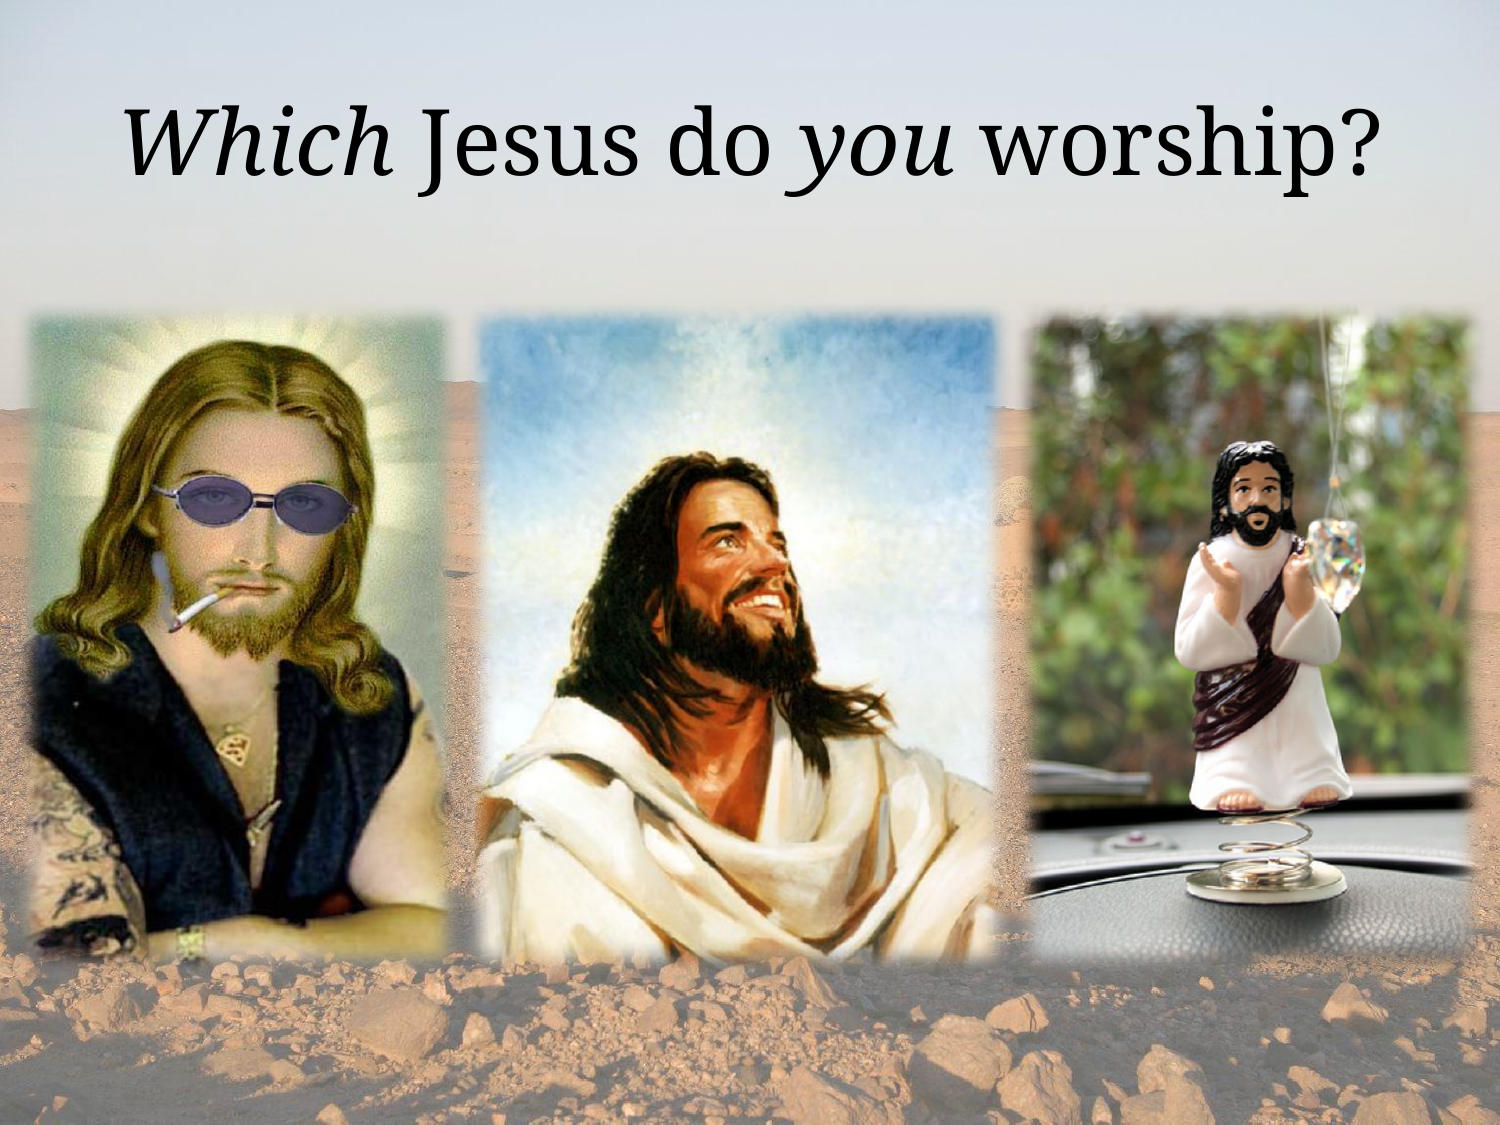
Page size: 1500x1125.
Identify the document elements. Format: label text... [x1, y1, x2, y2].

picture [0, 0, 1500, 1125]
title Which Jesus do you worship? [75, 45, 1425, 233]
